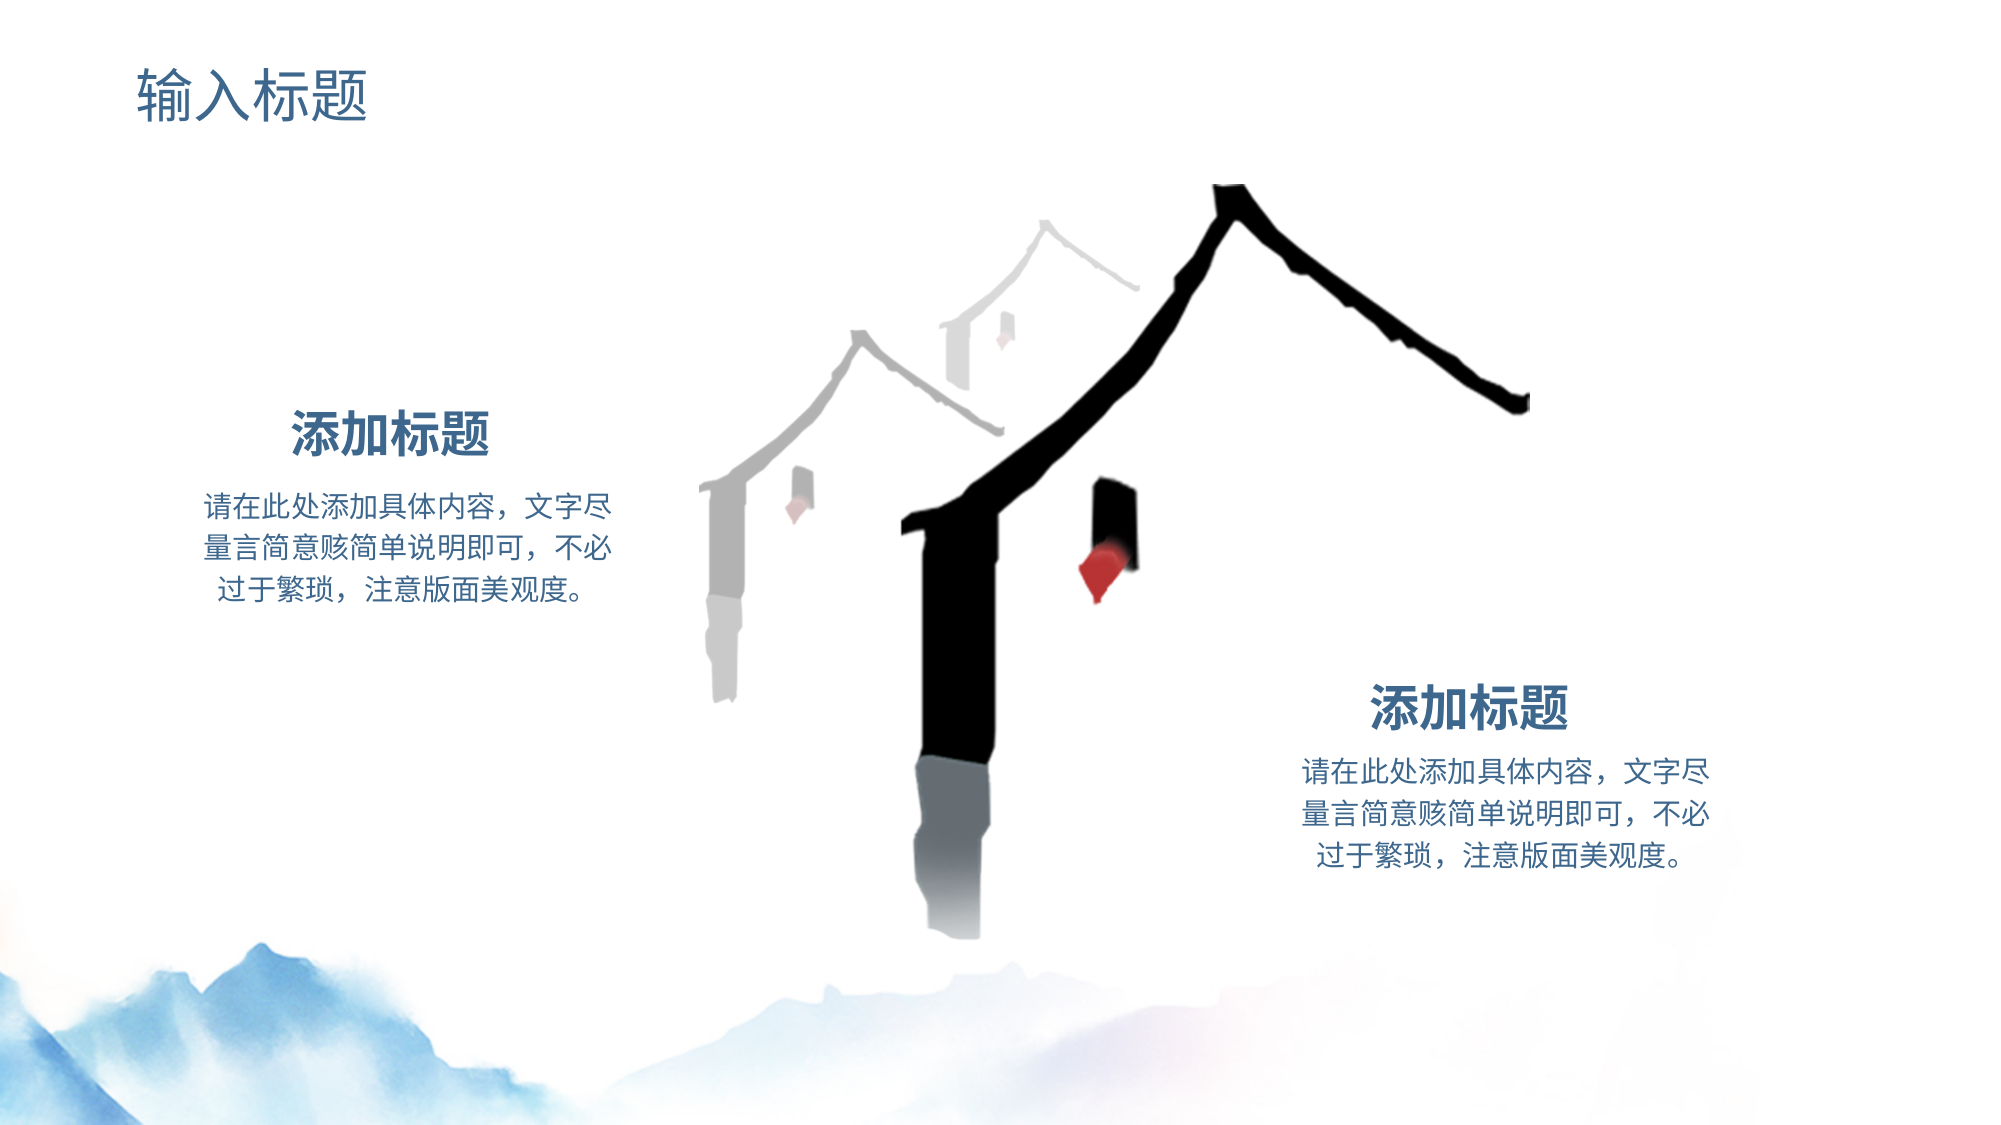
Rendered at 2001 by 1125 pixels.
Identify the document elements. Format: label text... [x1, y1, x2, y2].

text_box 添加标题 [1530, 668, 1634, 739]
picture [0, 0, 2001, 1125]
text_box 请在此处添加具体内容，文字尽量言简意赅简单说明即可，不必过于繁琐，注意版面美观度。 [185, 473, 631, 614]
text_box 输入标题 [120, 51, 384, 137]
text_box 请在此处添加具体内容，文字尽量言简意赅简单说明即可，不必过于繁琐，注意版面美观度。 [1530, 739, 1730, 880]
text_box 添加标题 [226, 394, 556, 470]
